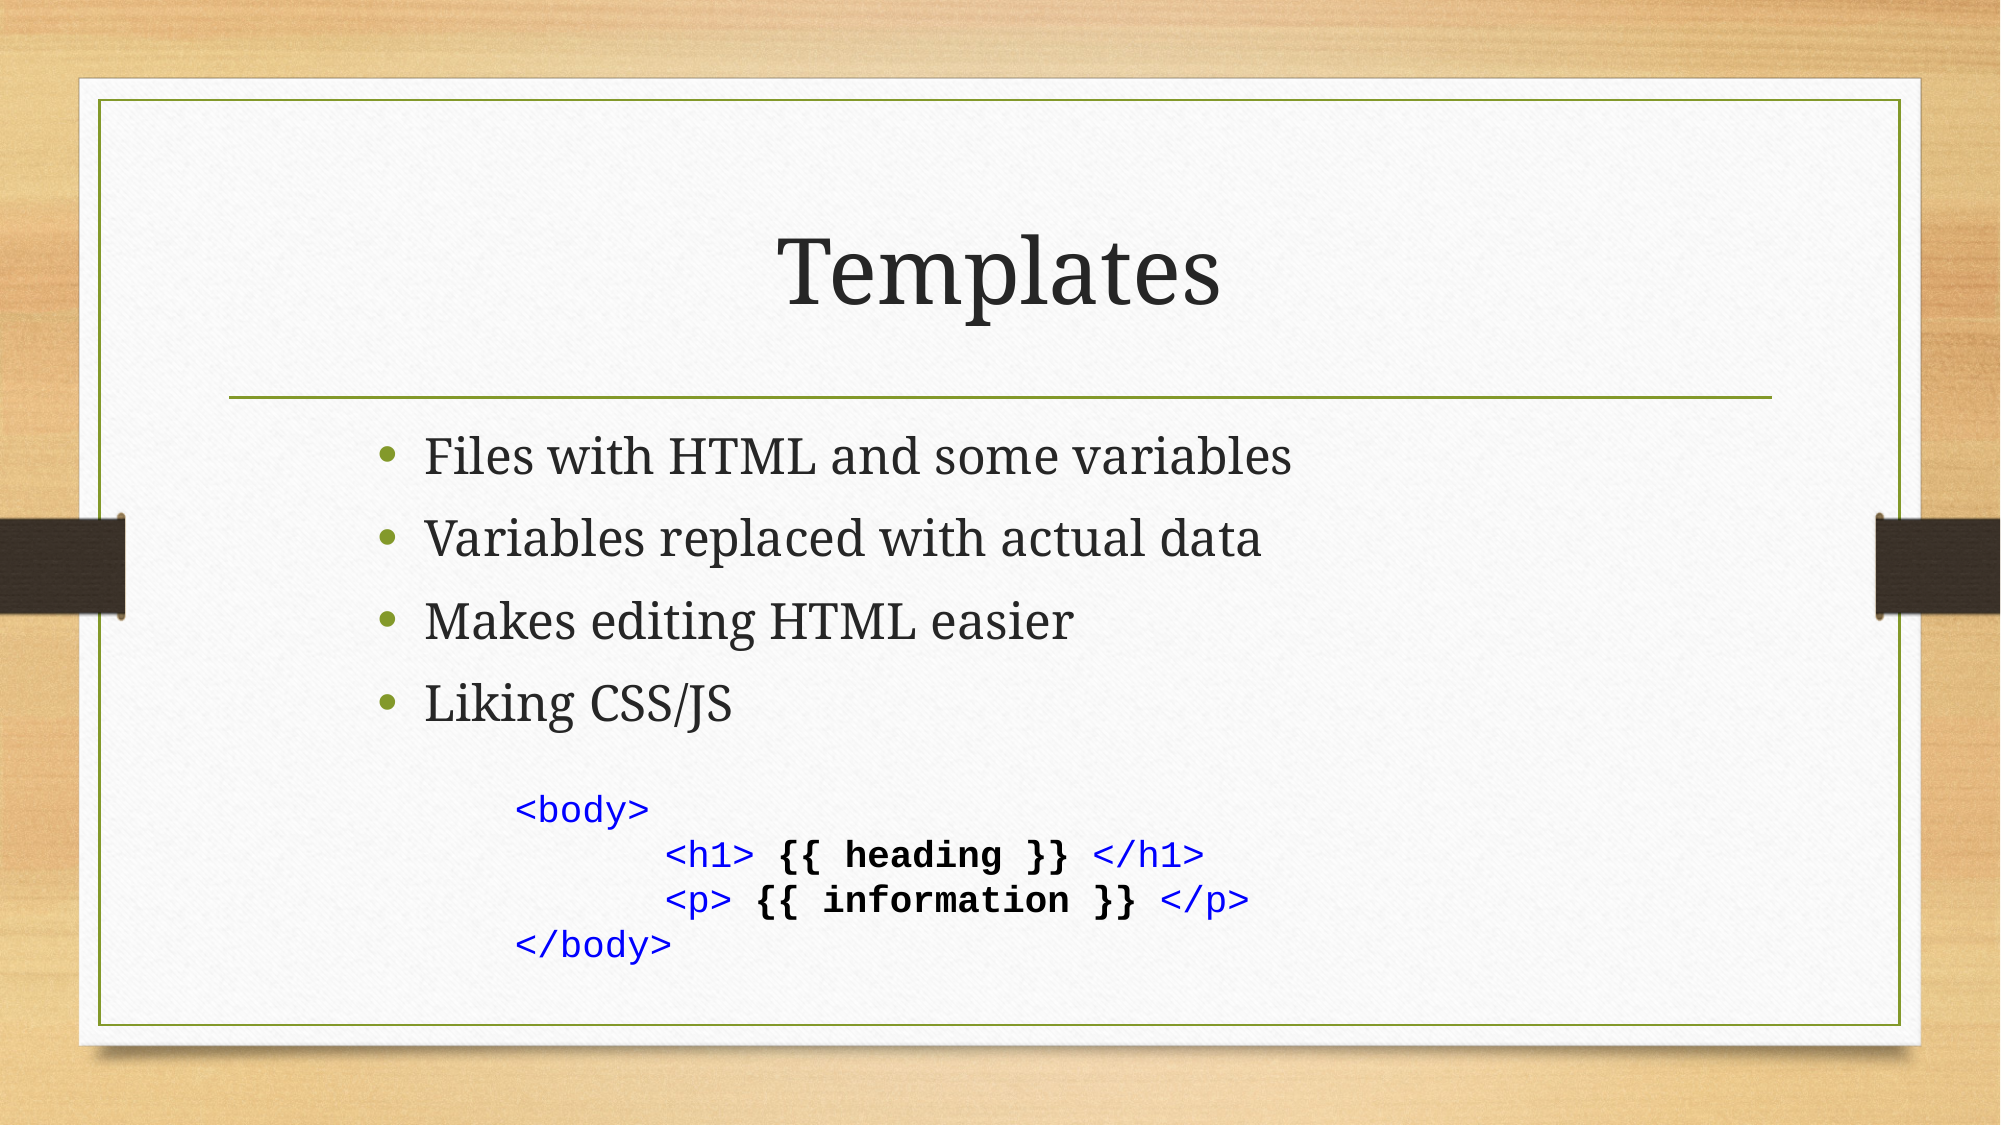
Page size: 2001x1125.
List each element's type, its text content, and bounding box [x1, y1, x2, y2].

picture [0, 0, 2001, 1125]
title Templates [212, 161, 1788, 375]
text_box <body> <h1> {{ heading }} </h1> <p> {{ information }} </p> </body> [500, 777, 1500, 973]
list Files with HTML and some variables Variables replaced with actual data Makes editing HTML easier Liking CSS/JS [362, 416, 1825, 750]
